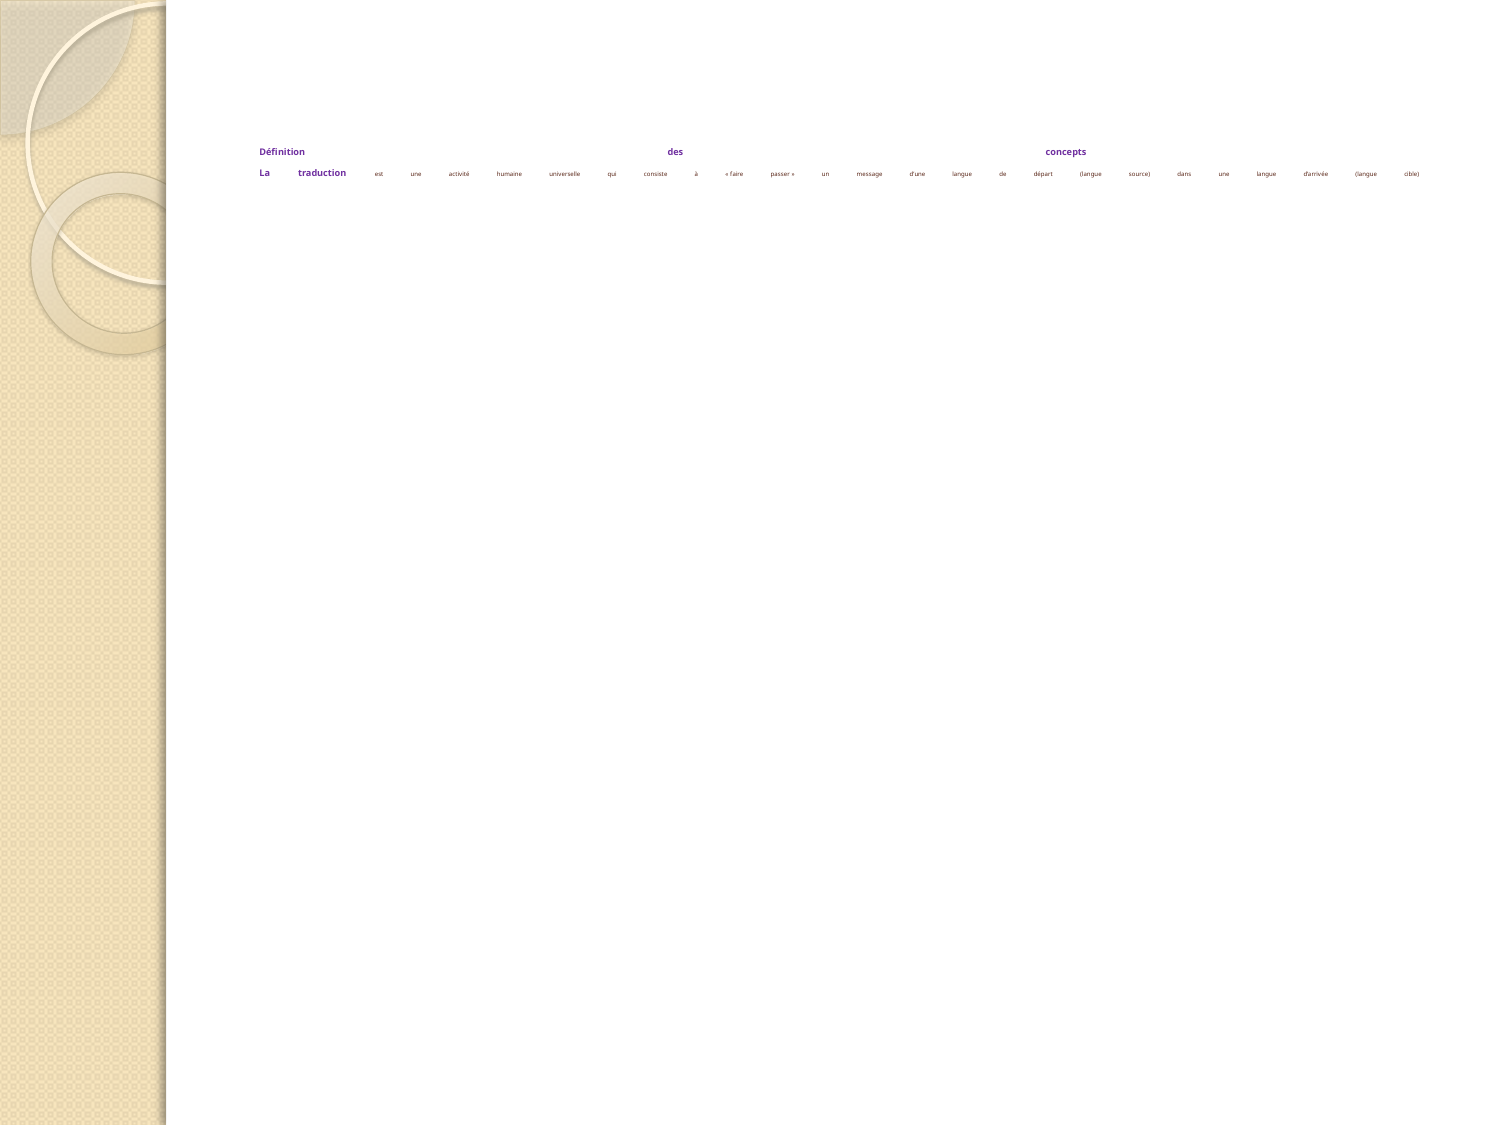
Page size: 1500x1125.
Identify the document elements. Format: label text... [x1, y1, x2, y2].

title Définition des concepts La traduction est une activité humaine universelle qui consiste à « faire passer » un message d’une langue de départ (langue source) dans une langue d’arrivée (langue cible) [235, 45, 1466, 232]
